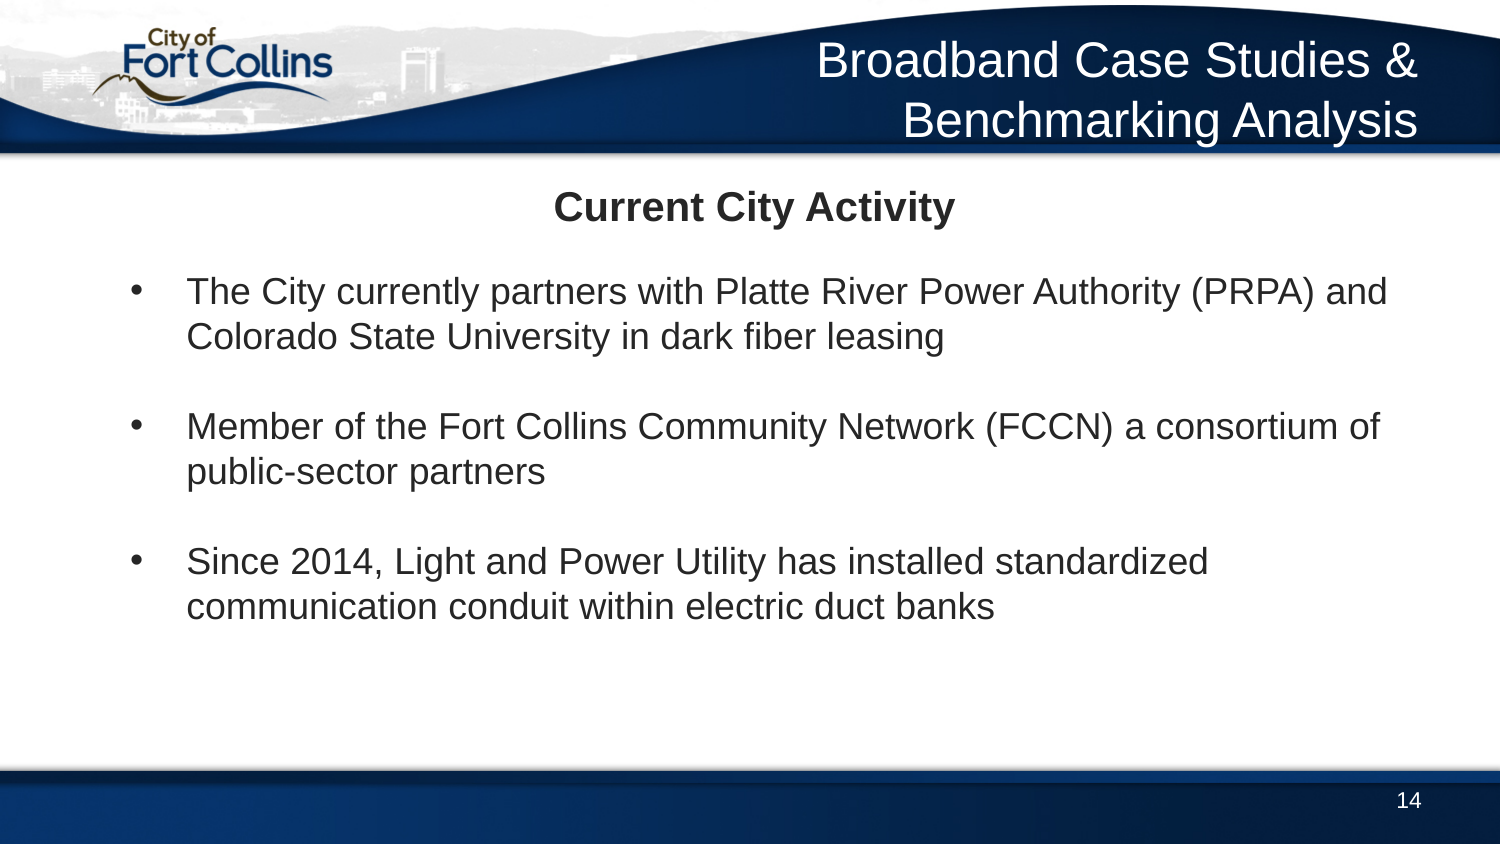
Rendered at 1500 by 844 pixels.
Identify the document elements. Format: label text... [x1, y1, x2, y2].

title Broadband Case Studies & Benchmarking Analysis [483, 51, 1434, 124]
picture [0, 0, 1500, 844]
text_box Current City Activity The City currently partners with Platte River Power Authority (PRPA) and Colorado State University in dark fiber leasing Member of the Fort Collins Community Network (FCCN) a consortium of public-sector partners Since 2014, Light and Power Utility has installed standardized communication conduit within electric duct banks [40, 171, 1469, 680]
slide_number 14 [1086, 776, 1437, 822]
